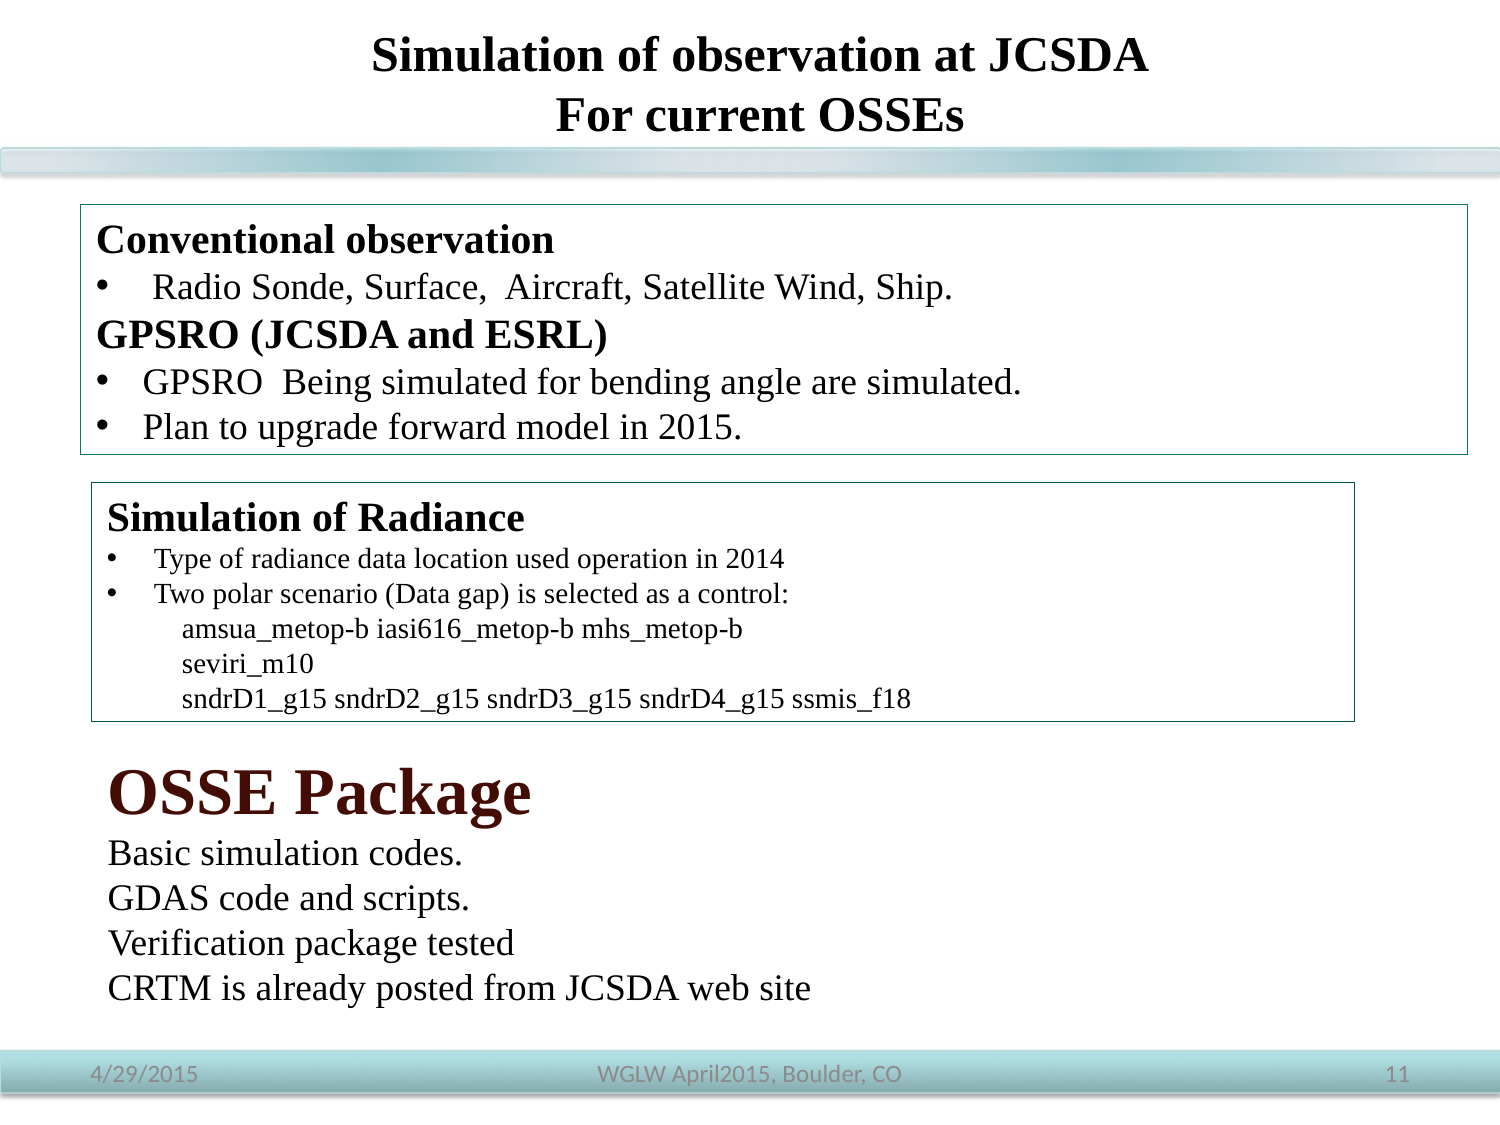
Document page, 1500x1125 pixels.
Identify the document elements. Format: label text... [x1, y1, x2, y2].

slide_number 11 [1074, 1042, 1425, 1103]
picture [0, 0, 1500, 1125]
text_box OSSE Package Basic simulation codes. GDAS code and scripts. Verification package tested CRTM is already posted from JCSDA web site [92, 740, 1347, 1015]
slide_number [75, 1042, 425, 1103]
footer WGLW April2015, Boulder, CO [512, 1042, 988, 1103]
text_box Conventional observation Radio Sonde, Surface, Aircraft, Satellite Wind, Ship. GPSRO (JCSDA and ESRL) GPSRO Being simulated for bending angle are simulated. Plan to upgrade forward model in 2015. [80, 204, 1468, 455]
text_box Simulation of Radiance Type of radiance data location used operation in 2014 Two polar scenario (Data gap) is selected as a control: amsua_metop-b iasi616_metop-b mhs_metop-b seviri_m10 sndrD1_g15 sndrD2_g15 sndrD3_g15 sndrD4_g15 ssmis_f18 [91, 482, 1355, 722]
text_box Simulation of observation at JCSDA For current OSSEs [367, 19, 1154, 144]
